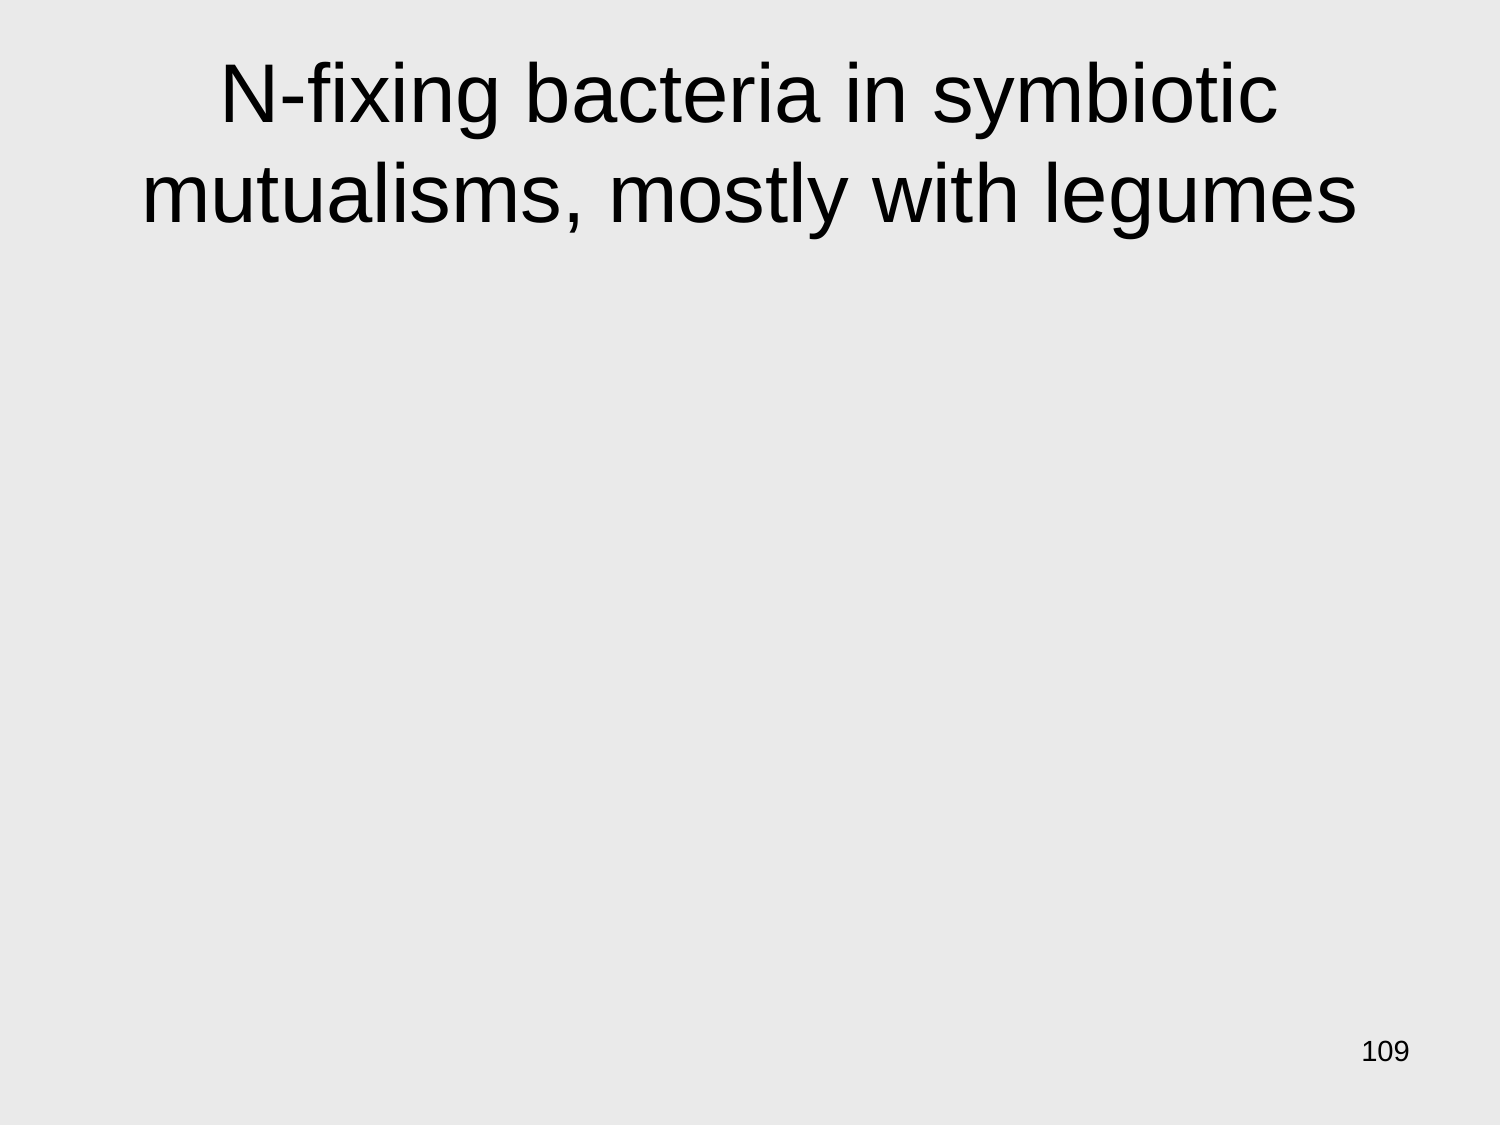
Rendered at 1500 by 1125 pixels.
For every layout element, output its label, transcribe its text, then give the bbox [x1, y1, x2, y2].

title N-fixing bacteria in symbiotic mutualisms, mostly with legumes [75, 45, 1425, 233]
slide_number 109 [1074, 1024, 1425, 1103]
